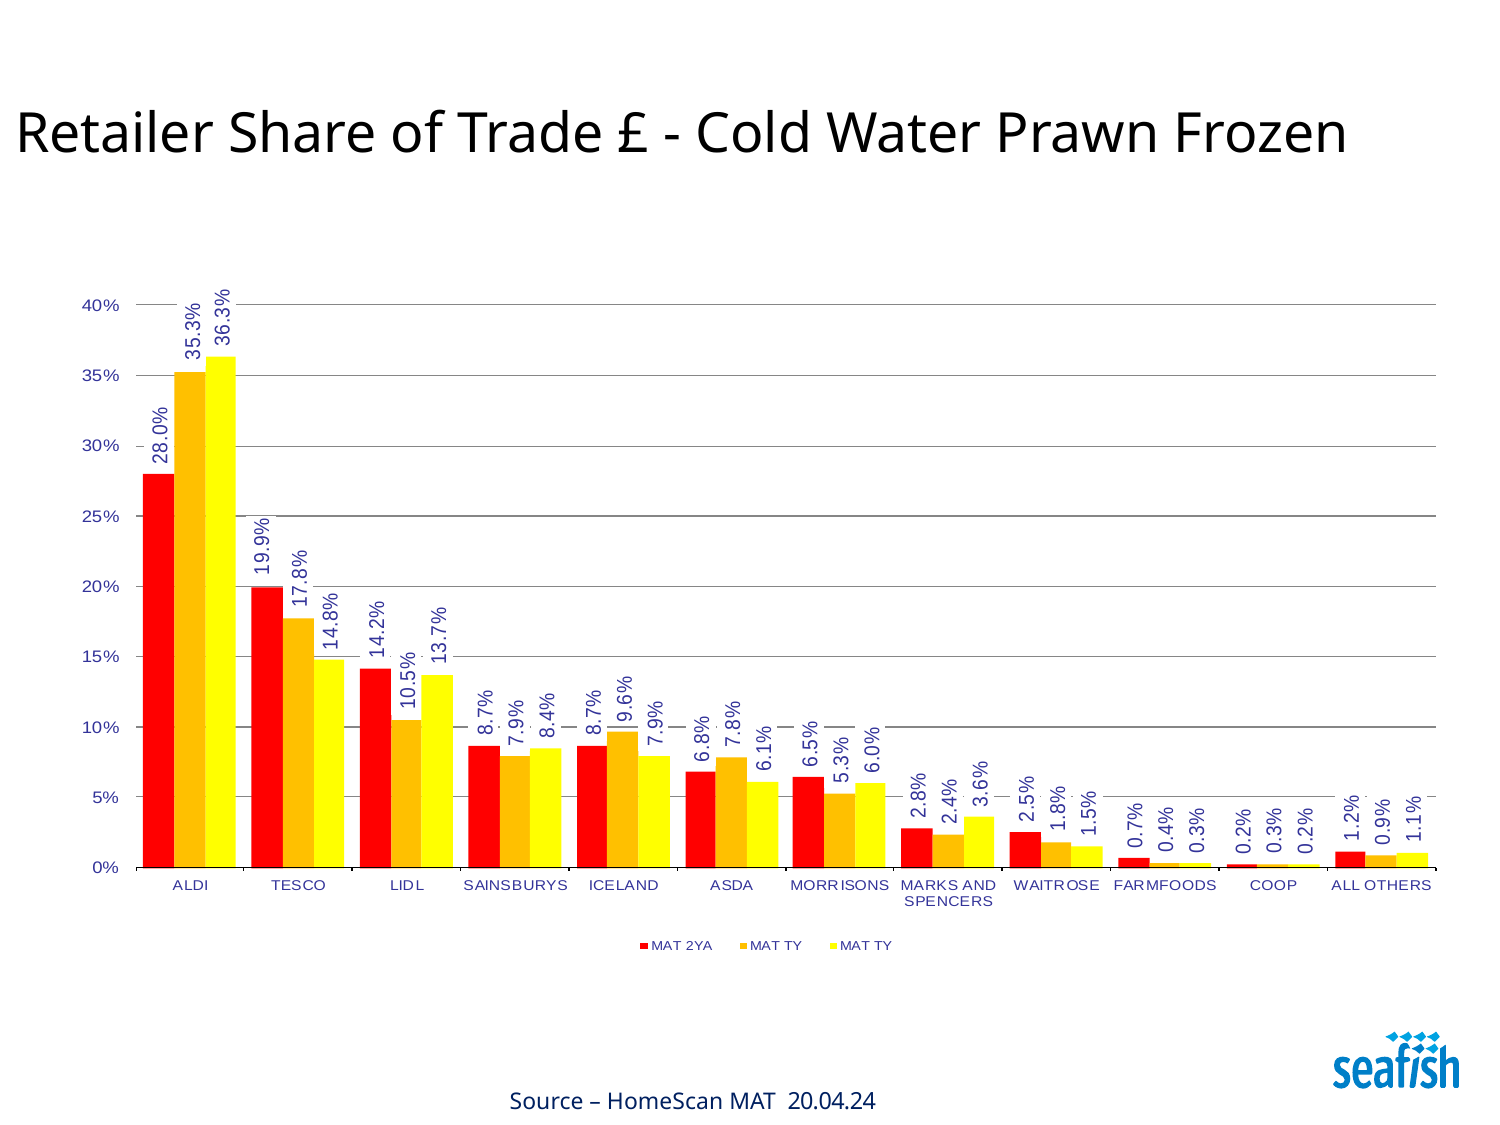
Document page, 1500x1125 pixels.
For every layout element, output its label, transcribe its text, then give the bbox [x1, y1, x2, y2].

picture [61, 203, 1457, 977]
text_box Source – HomeScan MAT [349, 1073, 799, 1123]
picture [782, 1082, 1047, 1119]
title Retailer Share of Trade £ - Cold Water Prawn Frozen [0, 90, 1418, 180]
